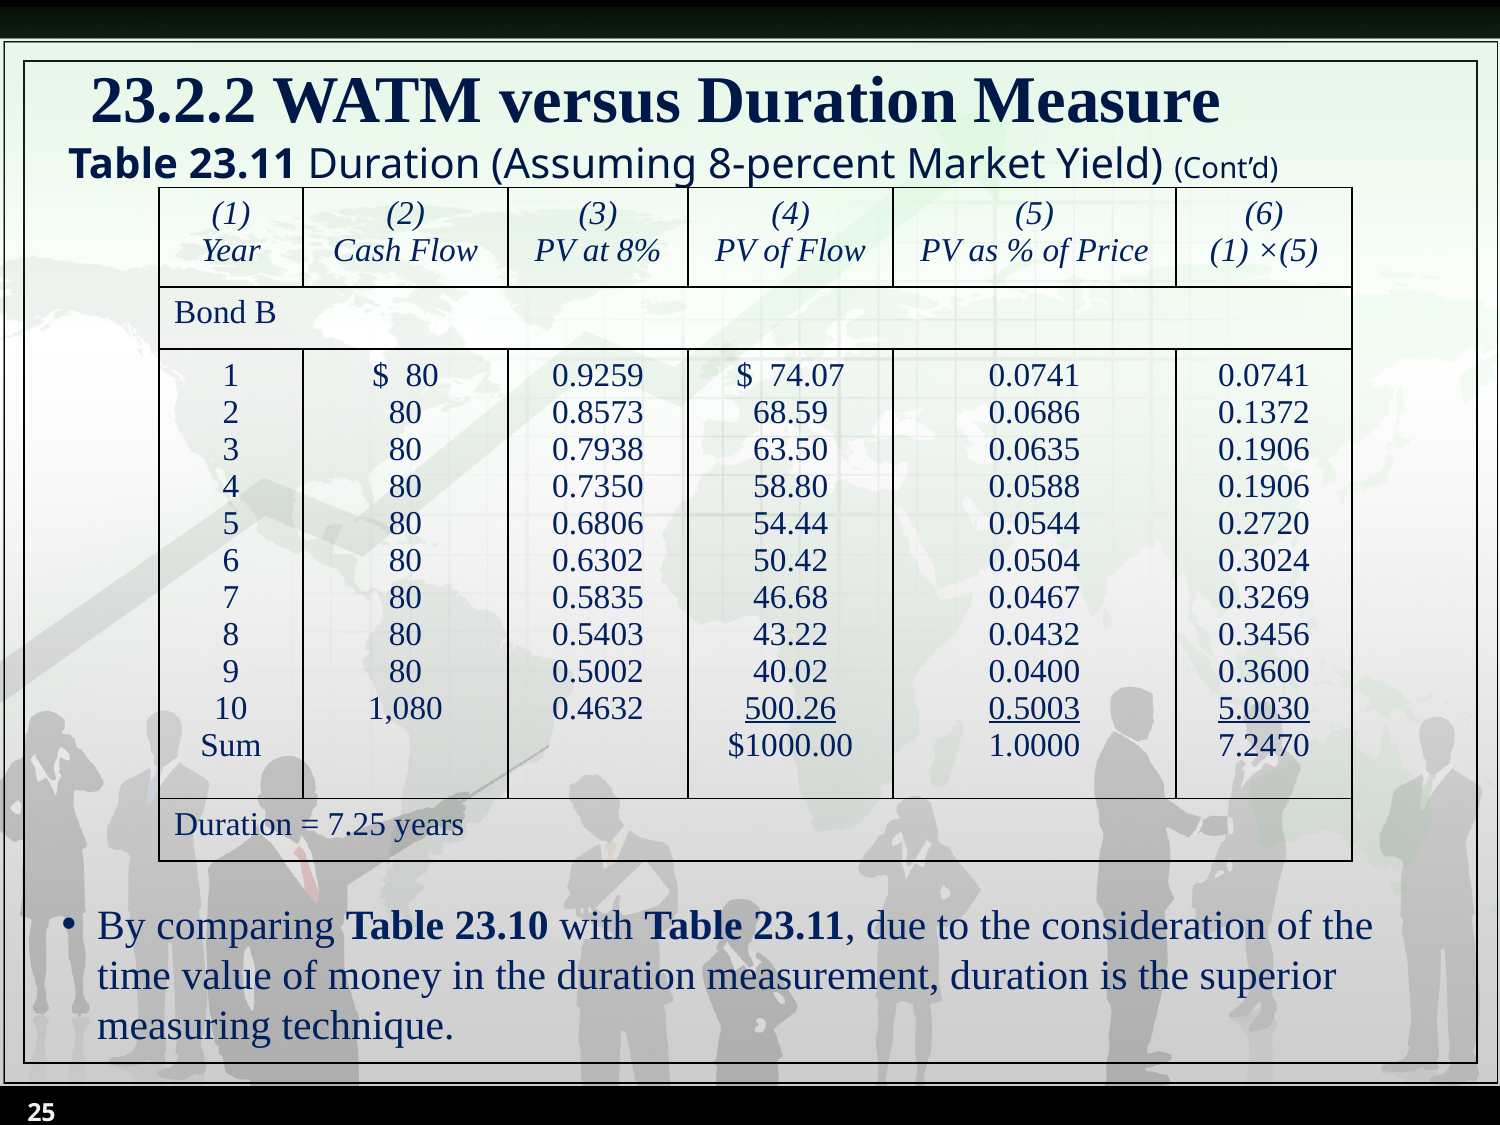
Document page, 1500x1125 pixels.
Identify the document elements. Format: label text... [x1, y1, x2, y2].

table_cell Bond B [160, 288, 1351, 348]
table_cell Duration = 7.25 years [160, 799, 1351, 860]
slide_number 25 [12, 1088, 363, 1125]
table_cell 0.0741 0.0686 0.0635 0.0588 0.0544 0.0504 0.0467 0.0432 0.0400 0.5003 1.0000 [894, 350, 1175, 798]
title 23.2.2 WATM versus Duration Measure [75, 46, 1425, 128]
table_header (2) Cash Flow [304, 188, 507, 286]
table_header (6) (1) ×(5) [1177, 188, 1351, 286]
table_cell 1 2 3 4 5 6 7 8 9 10 Sum [160, 350, 302, 798]
table_cell $ 74.07 68.59 63.50 58.80 54.44 50.42 46.68 43.22 40.02 500.26 $1000.00 [689, 350, 892, 798]
table_cell $ 80 80 80 80 80 80 80 80 80 1,080 [304, 350, 507, 798]
table_cell 0.9259 0.8573 0.7938 0.7350 0.6806 0.6302 0.5835 0.5403 0.5002 0.4632 [509, 350, 687, 798]
list Table 23.11 Duration (Assuming 8-percent Market Yield) (Cont’d) [53, 128, 1459, 1015]
table_header (1) Year [160, 188, 302, 286]
table_header (3) PV at 8% [509, 188, 687, 286]
table_header (4) PV of Flow [689, 188, 892, 286]
text_box By comparing Table 23.10 with Table 23.11, due to the consideration of the time value of money in the duration measurement, duration is the superior measuring technique. [46, 890, 1442, 1056]
table_cell 0.0741 0.1372 0.1906 0.1906 0.2720 0.3024 0.3269 0.3456 0.3600 5.0030 7.2470 [1177, 350, 1351, 798]
picture [0, 0, 1500, 1125]
table_header (5) PV as % of Price [894, 188, 1175, 286]
